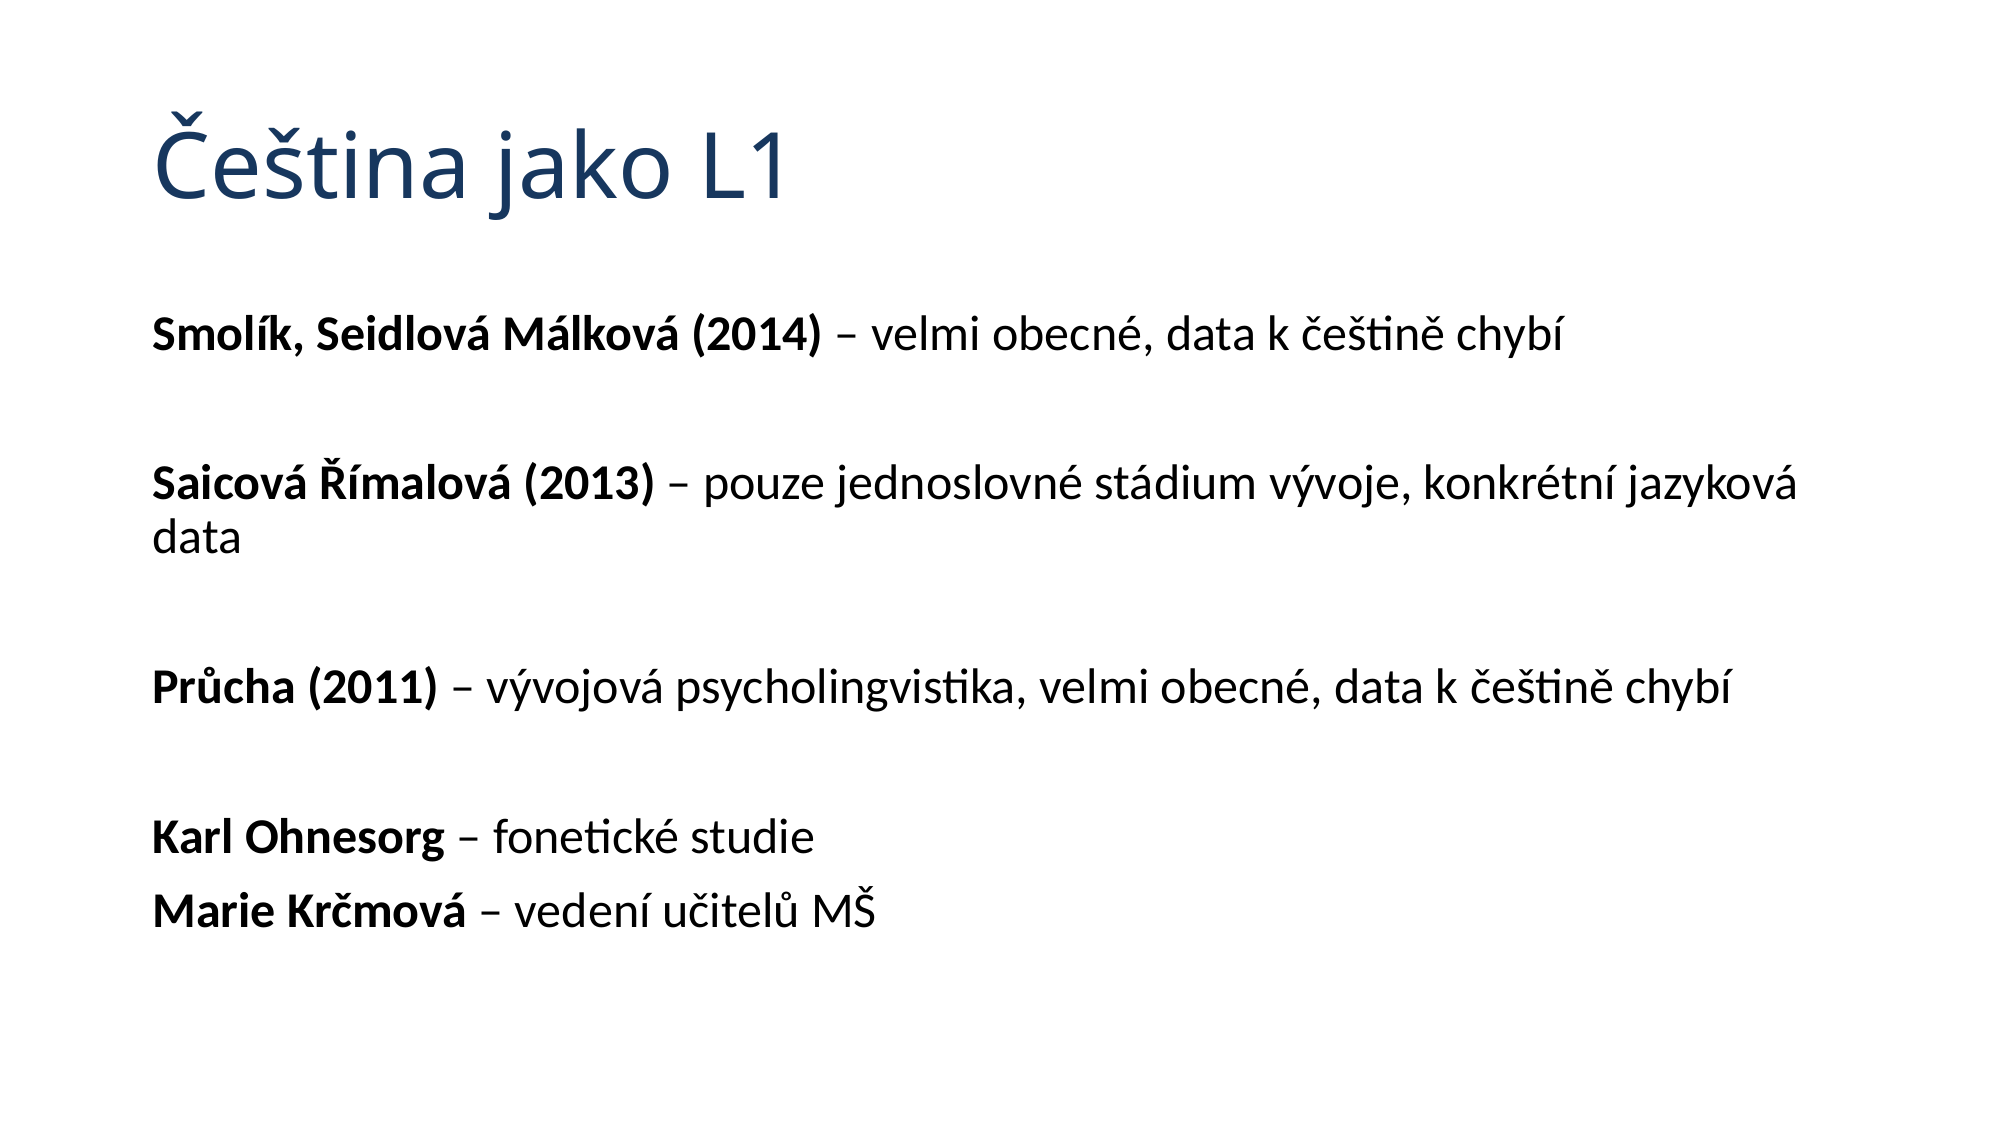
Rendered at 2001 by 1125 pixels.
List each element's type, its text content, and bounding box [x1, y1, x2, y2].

list Smolík, Seidlová Málková (2014) – velmi obecné, data k češtině chybí Saicová Římalová (2013) – pouze jednoslovné stádium vývoje, konkrétní jazyková data Průcha (2011) – vývojová psycholingvistika, velmi obecné, data k češtině chybí Karl Ohnesorg – fonetické studie Marie Krčmová – vedení učitelů MŠ [137, 299, 1863, 1014]
title Čeština jako L1 [137, 59, 1863, 278]
